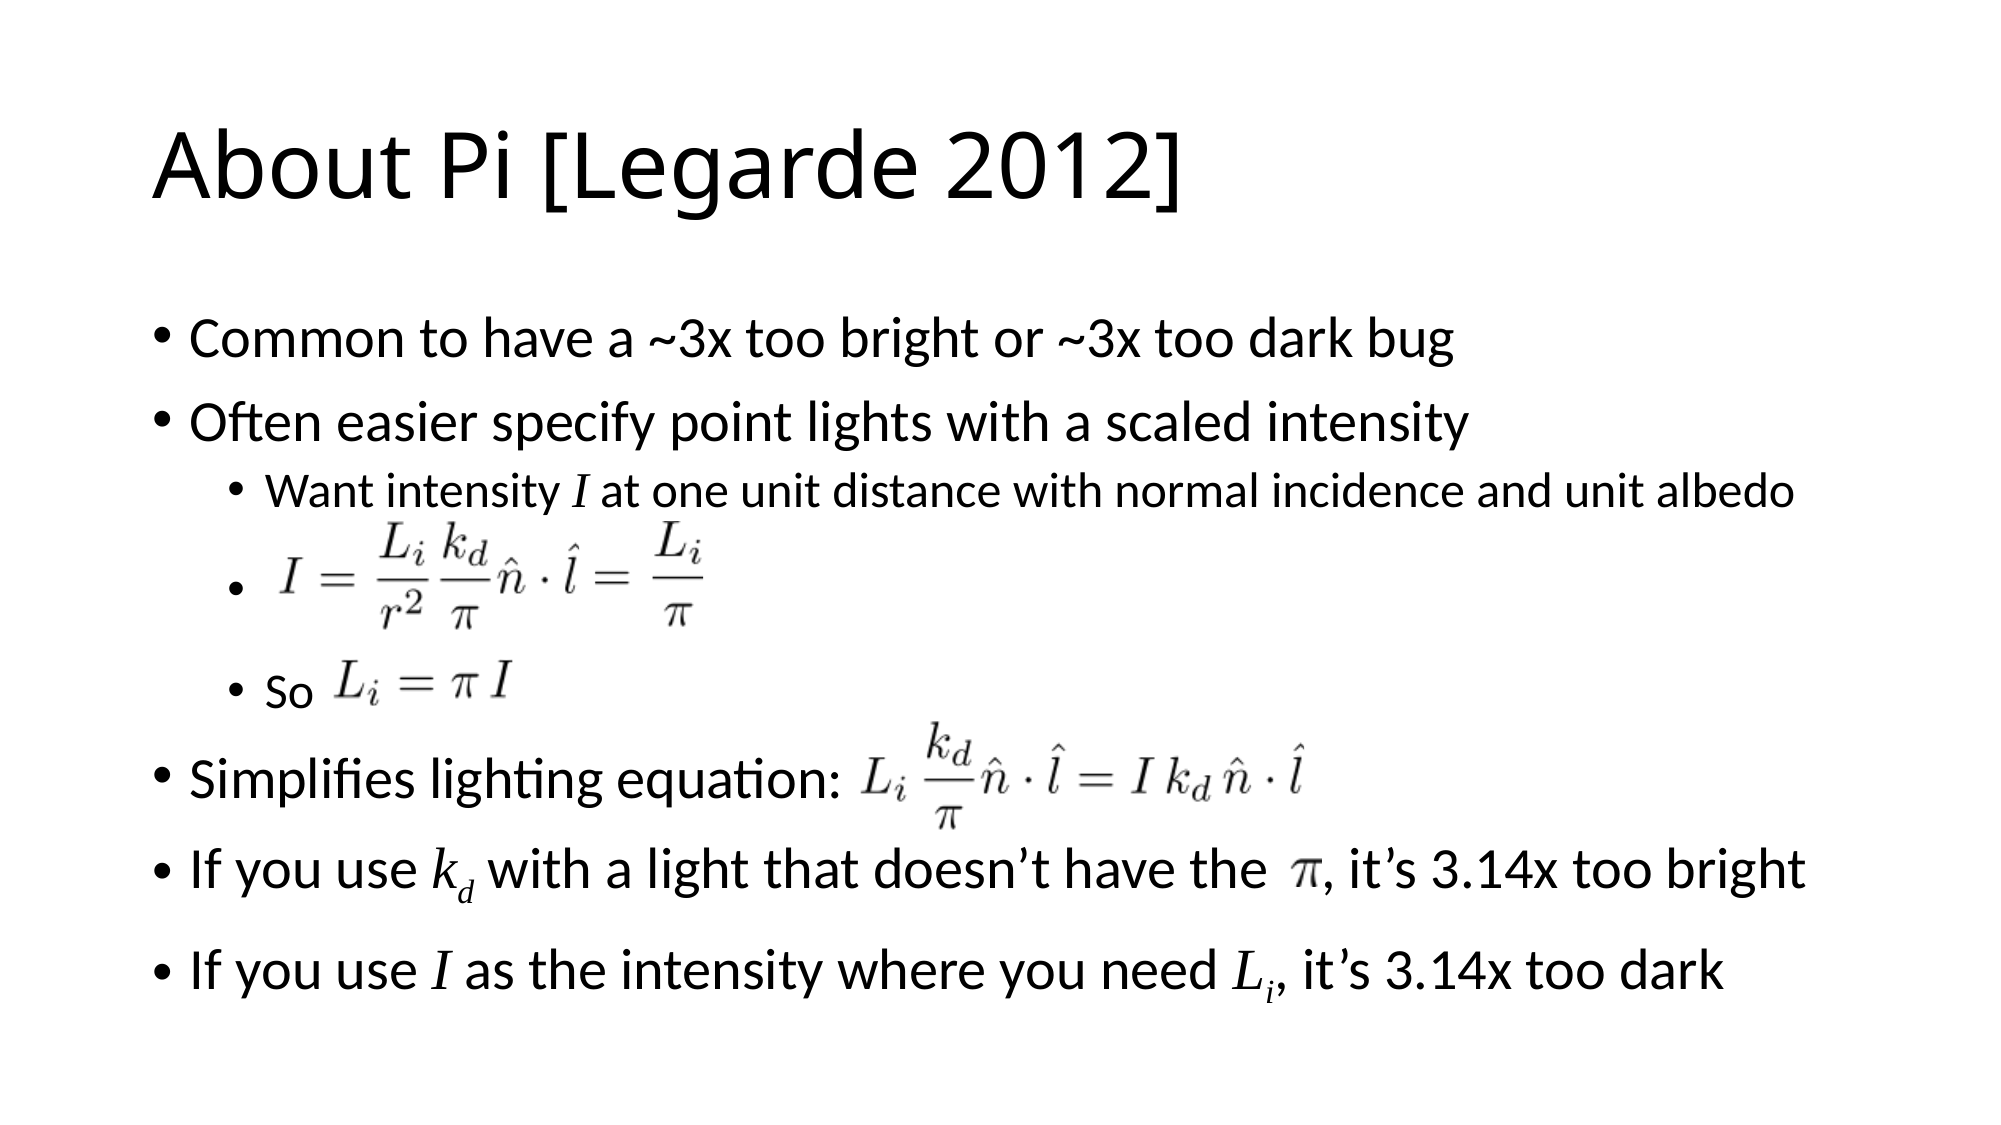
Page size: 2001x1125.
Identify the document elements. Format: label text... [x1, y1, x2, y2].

list Common to have a ~3x too bright or ~3x too dark bug Often easier specify point lights with a scaled intensity Want intensity I at one unit distance with normal incidence and unit albedo So Simplifies lighting equation: If you use kd with a light that doesn’t have the , it’s 3.14x too bright If you use I as the intensity where you need Li, it’s 3.14x too dark [137, 299, 1863, 1014]
picture [858, 720, 1305, 830]
picture [1288, 857, 1322, 887]
title About Pi [Legarde 2012] [137, 59, 1863, 278]
picture [594, 521, 704, 629]
picture [277, 520, 580, 630]
picture [331, 659, 513, 706]
